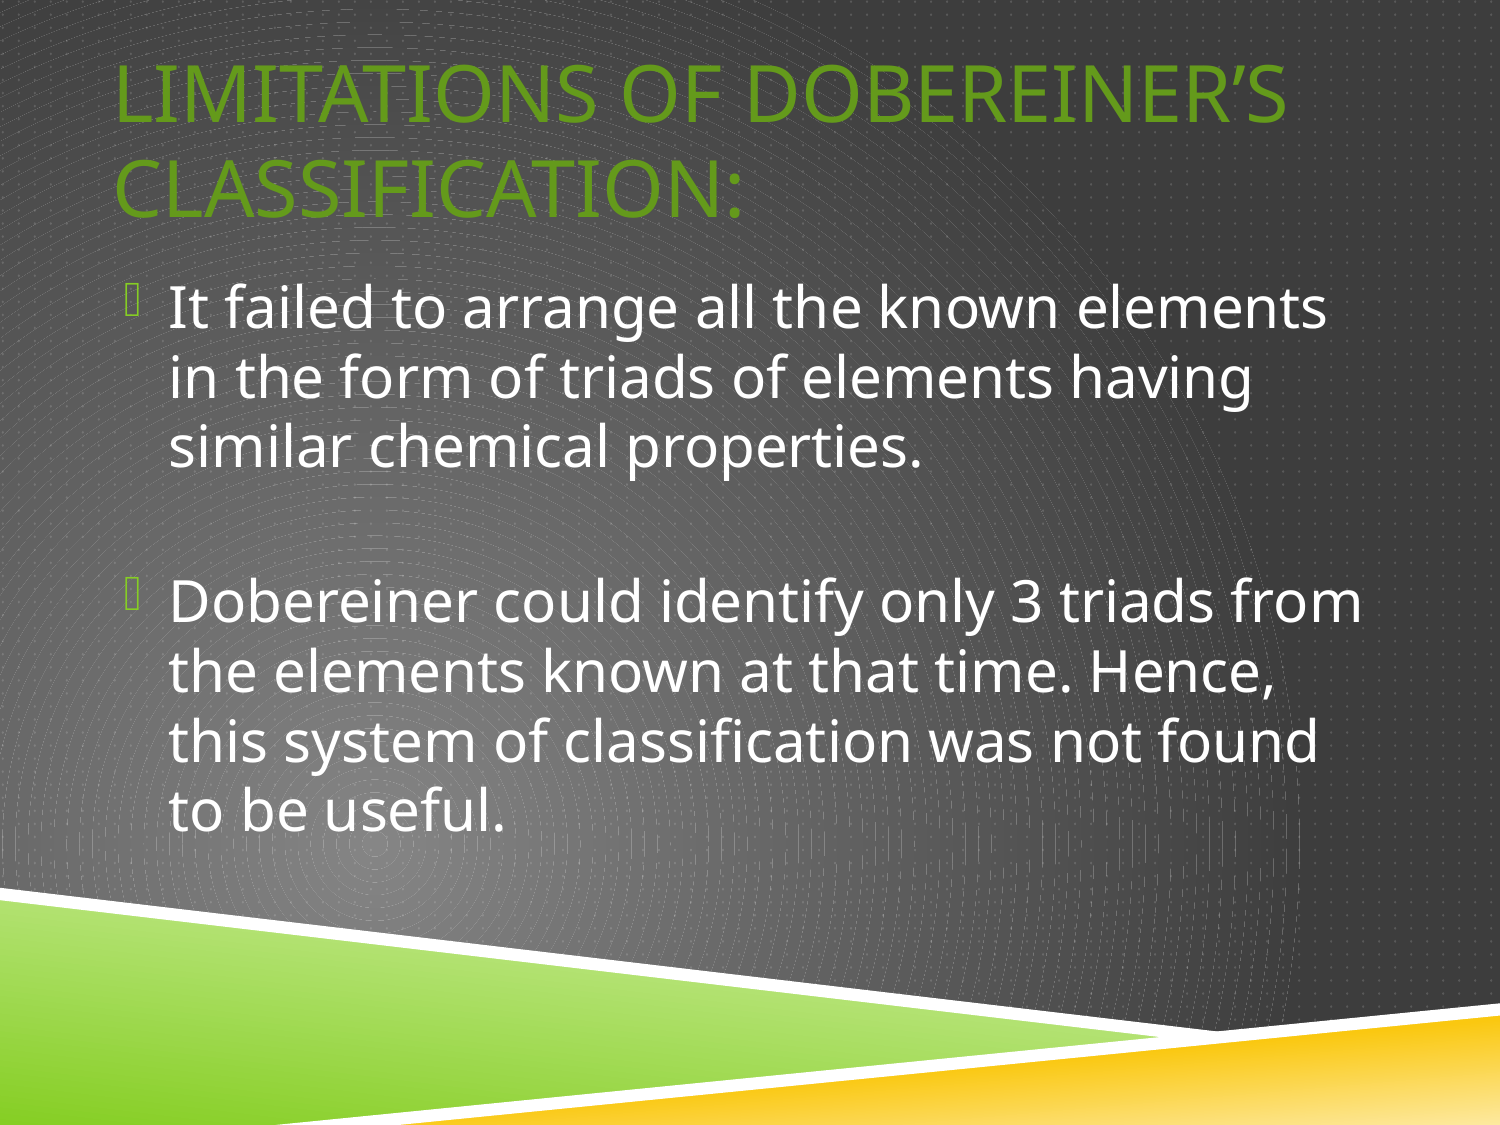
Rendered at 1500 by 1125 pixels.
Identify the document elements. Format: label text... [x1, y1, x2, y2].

list It failed to arrange all the known elements in the form of triads of elements having similar chemical properties. Dobereiner could identify only 3 triads from the elements known at that time. Hence, this system of classification was not found to be useful. [112, 262, 1388, 875]
title Limitations of Dobereiner’s Classification: [112, 45, 1388, 233]
